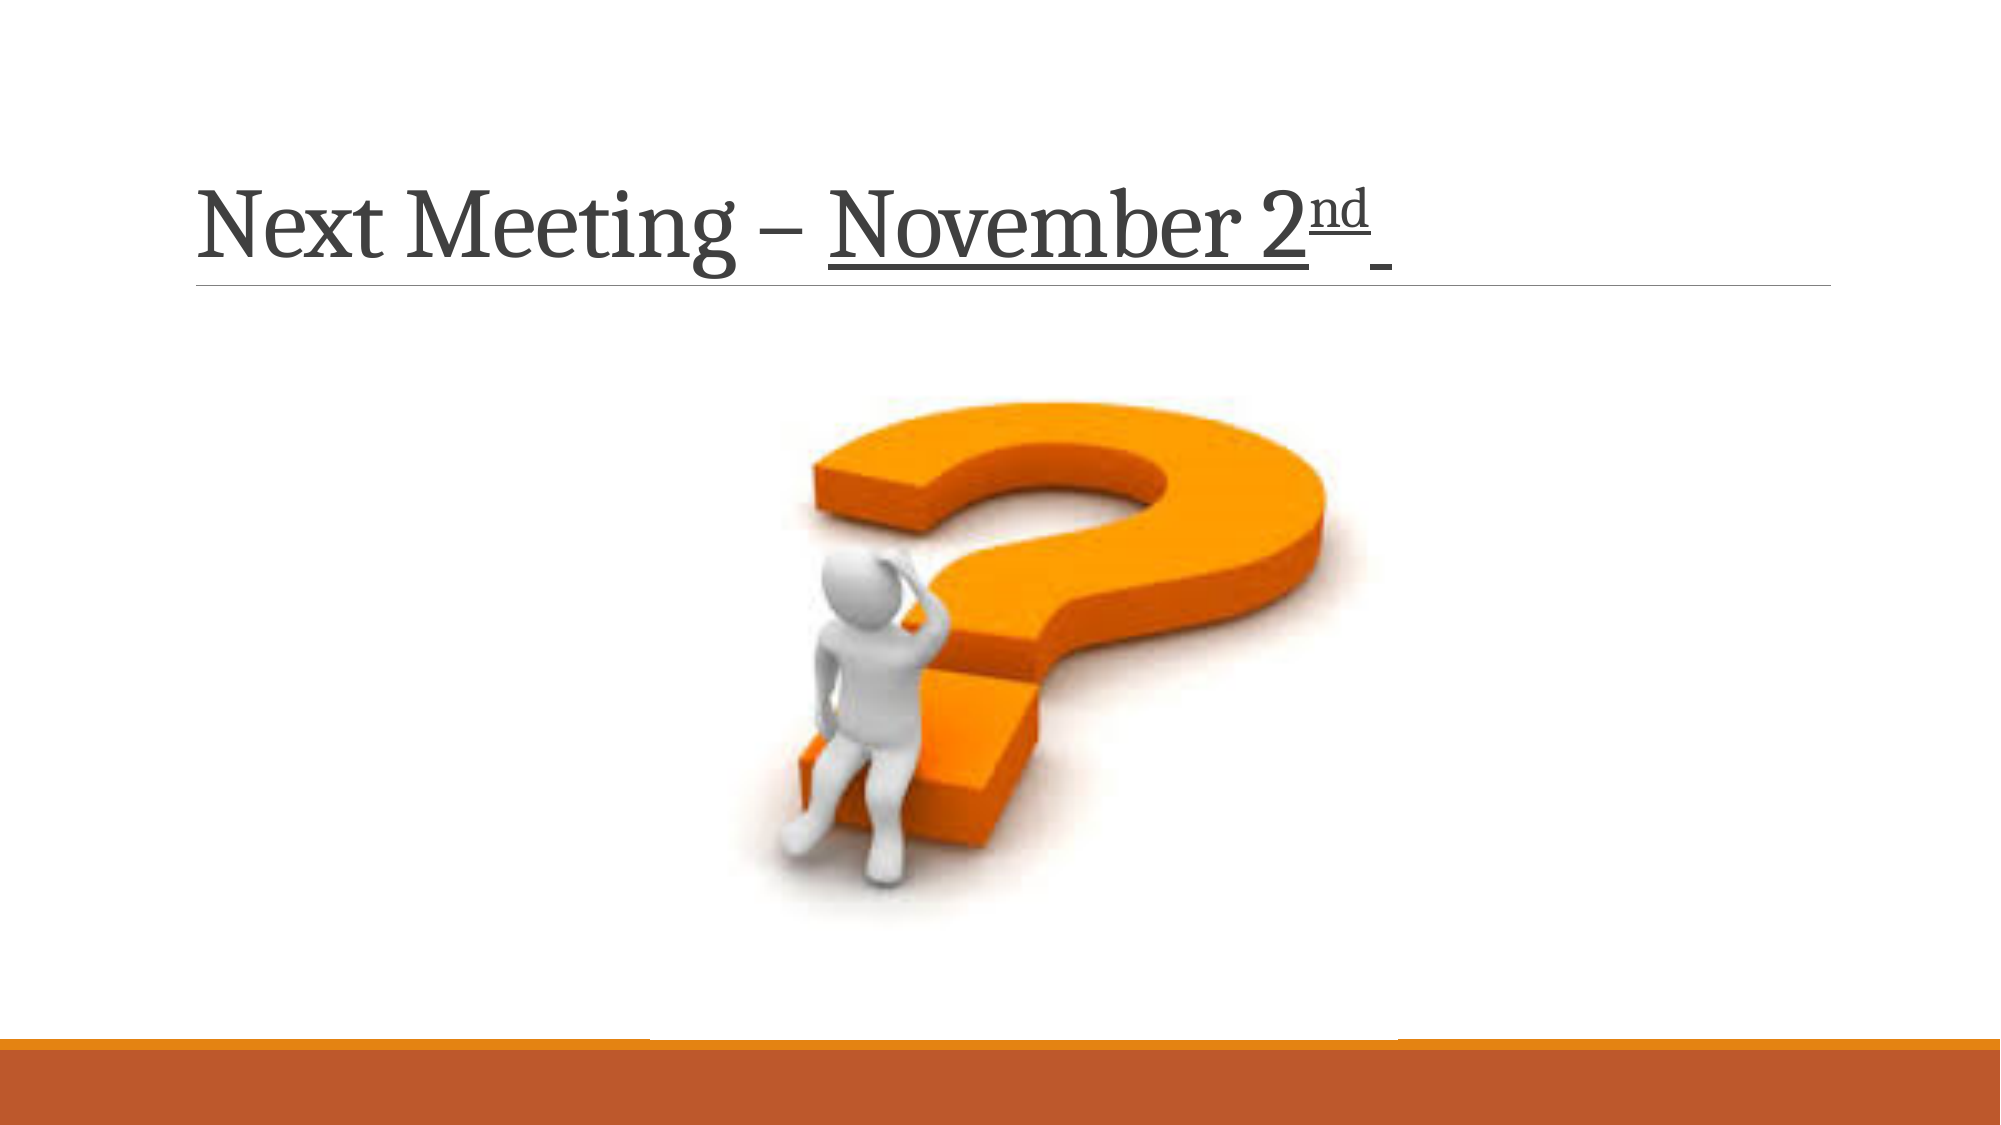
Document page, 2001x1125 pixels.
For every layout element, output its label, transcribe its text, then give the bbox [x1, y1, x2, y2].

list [649, 291, 1399, 1040]
title Next Meeting – November 2nd [180, 47, 1830, 285]
